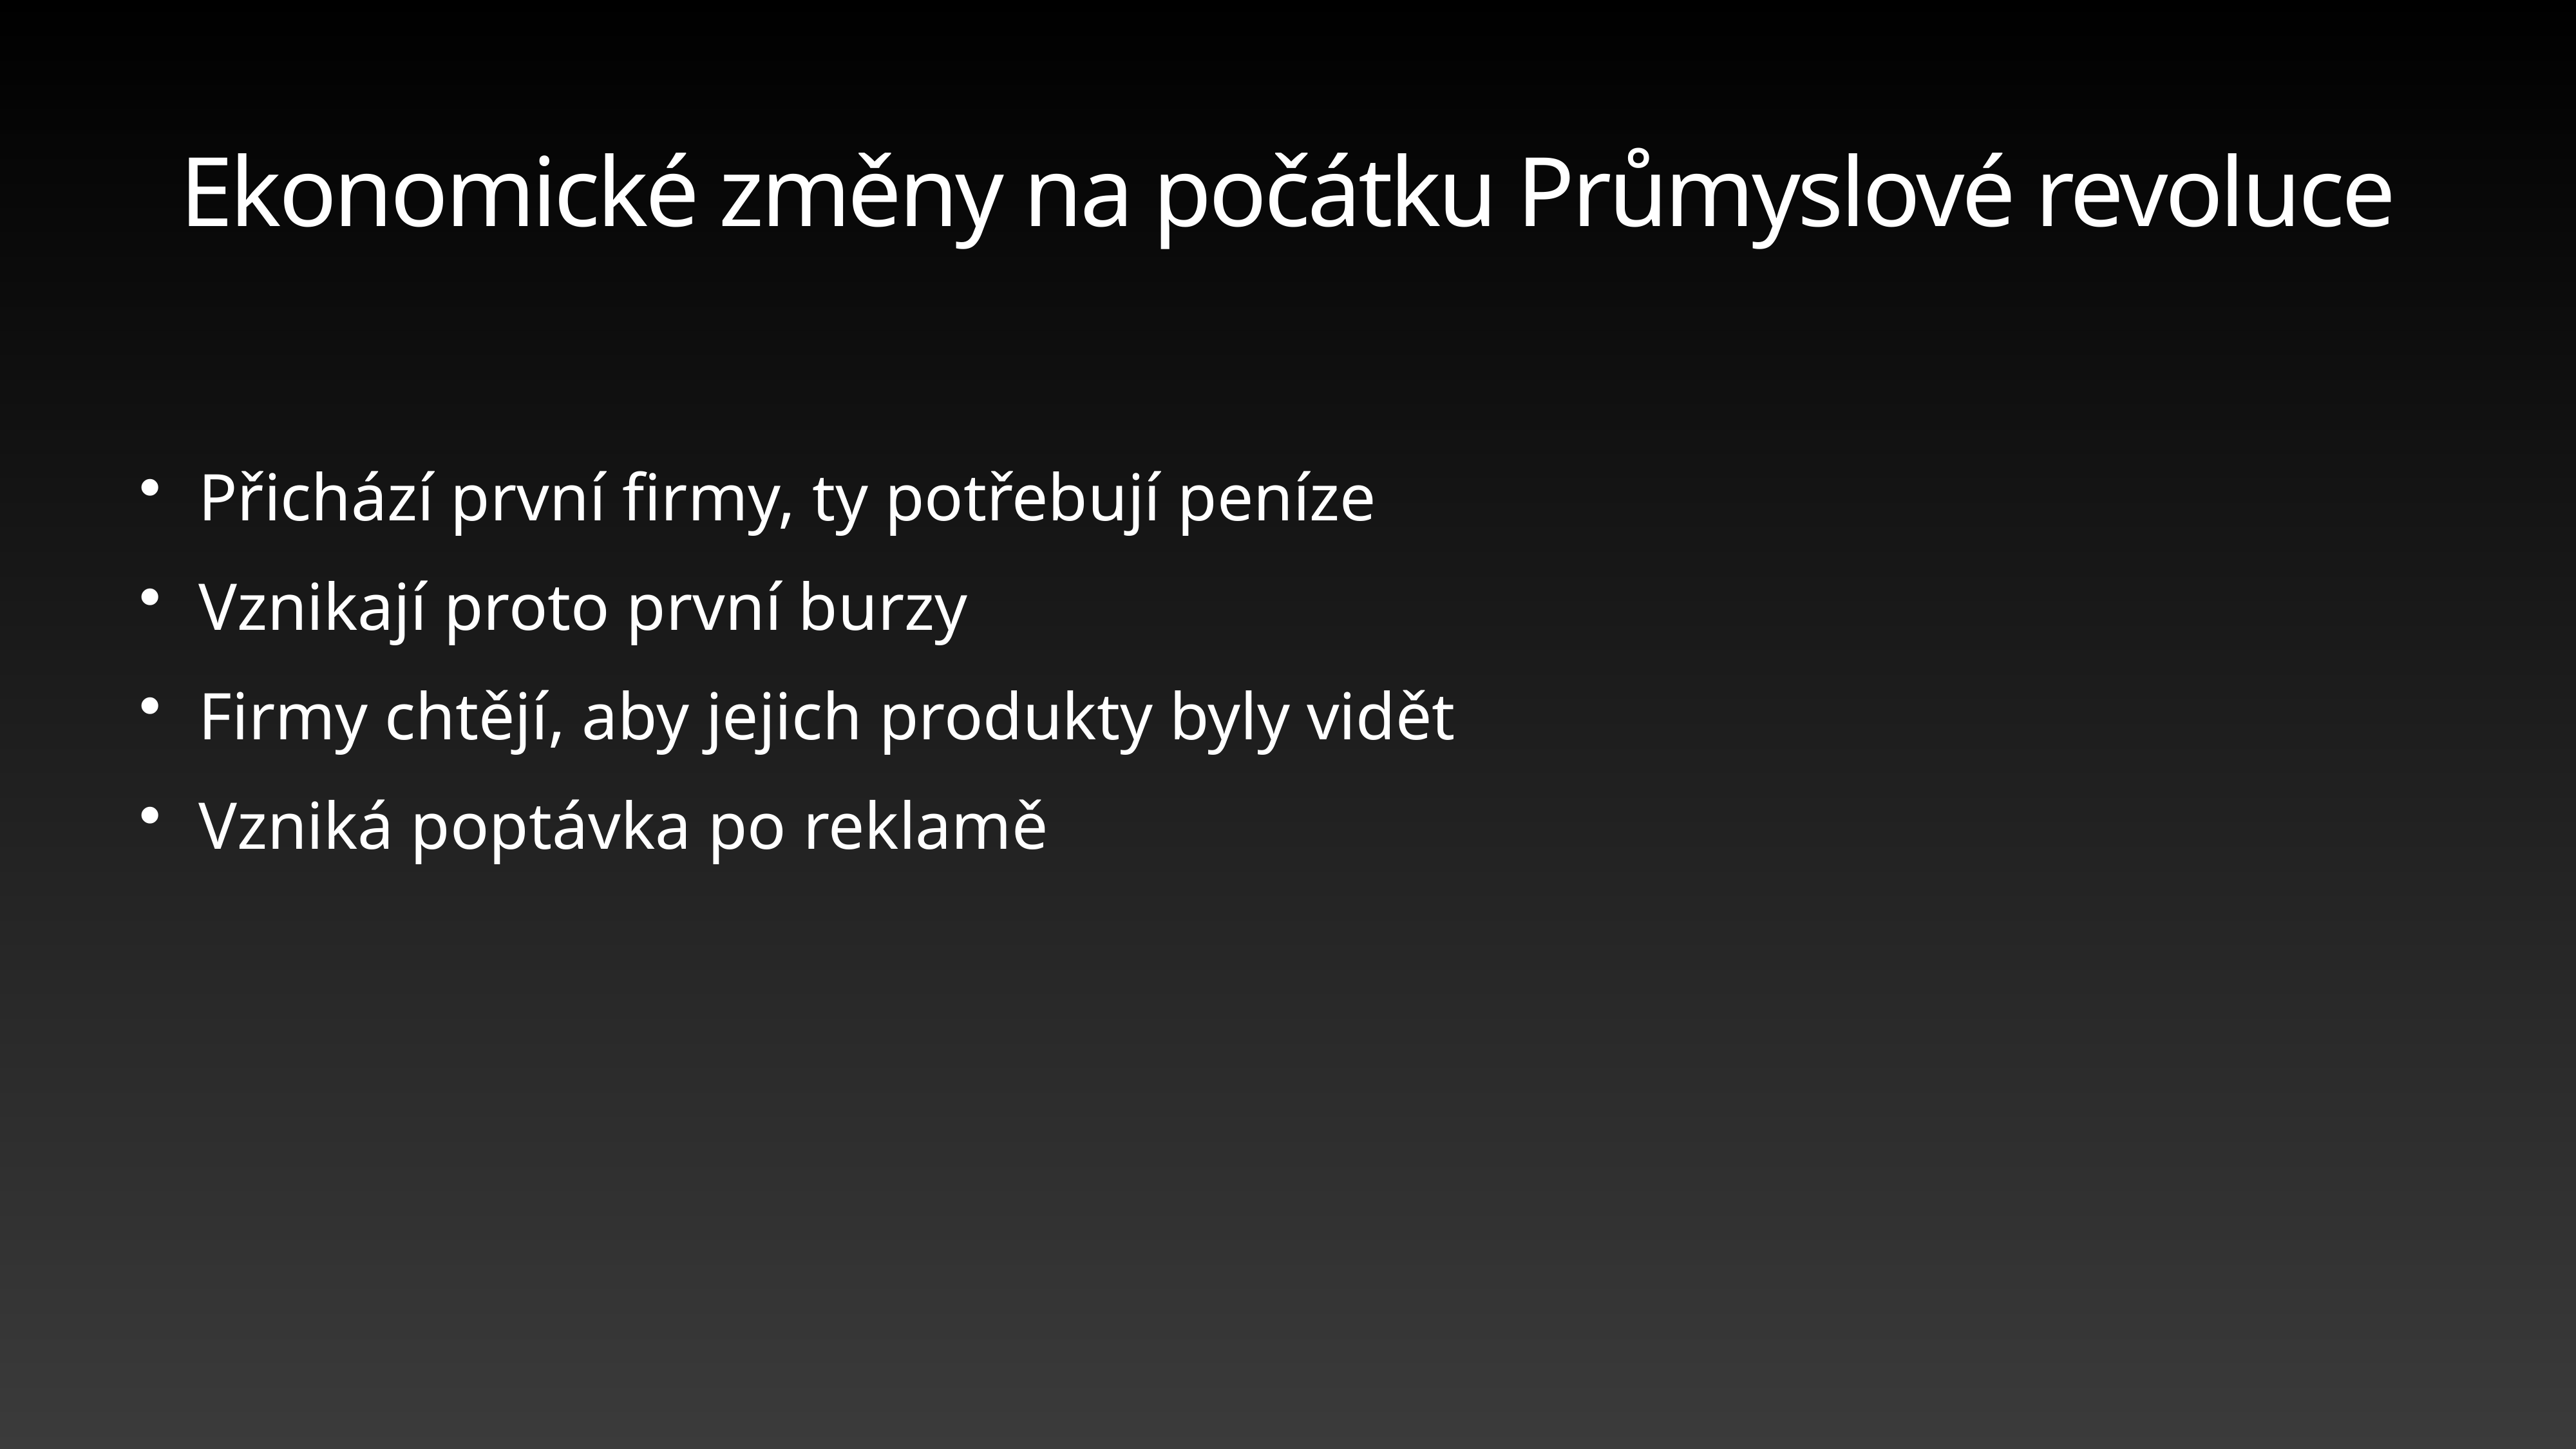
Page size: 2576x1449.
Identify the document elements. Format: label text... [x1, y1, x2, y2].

list Přichází první firmy, ty potřebují peníze Vznikají proto první burzy Firmy chtějí, aby jejich produkty byly vidět Vzniká poptávka po reklamě [133, 450, 2443, 1342]
title Ekonomické změny na počátku Průmyslové revoluce [133, 85, 2443, 251]
